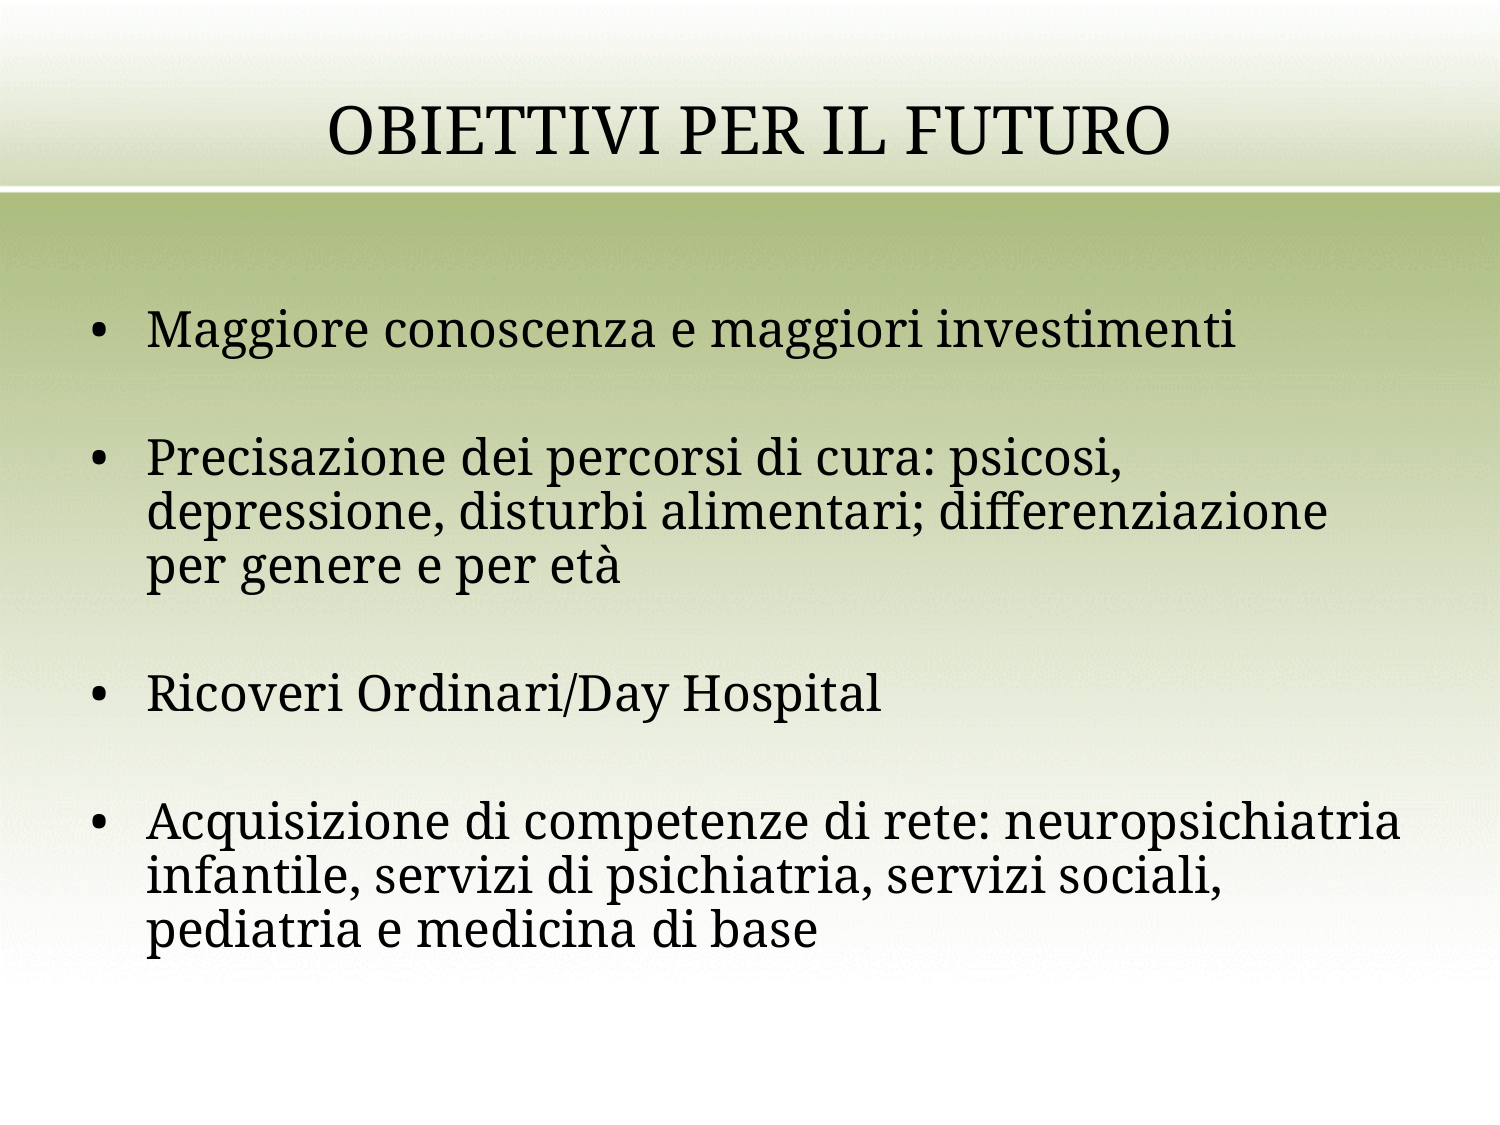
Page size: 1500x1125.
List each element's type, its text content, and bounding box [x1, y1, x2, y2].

picture [0, 0, 1500, 1125]
list Maggiore conoscenza e maggiori investimenti Precisazione dei percorsi di cura: psicosi, depressione, disturbi alimentari; differenziazione per genere e per età Ricoveri Ordinari/Day Hospital Acquisizione di competenze di rete: neuropsichiatria infantile, servizi di psichiatria, servizi sociali, pediatria e medicina di base [75, 227, 1425, 1024]
title OBIETTIVI PER IL FUTURO [75, 0, 1425, 175]
